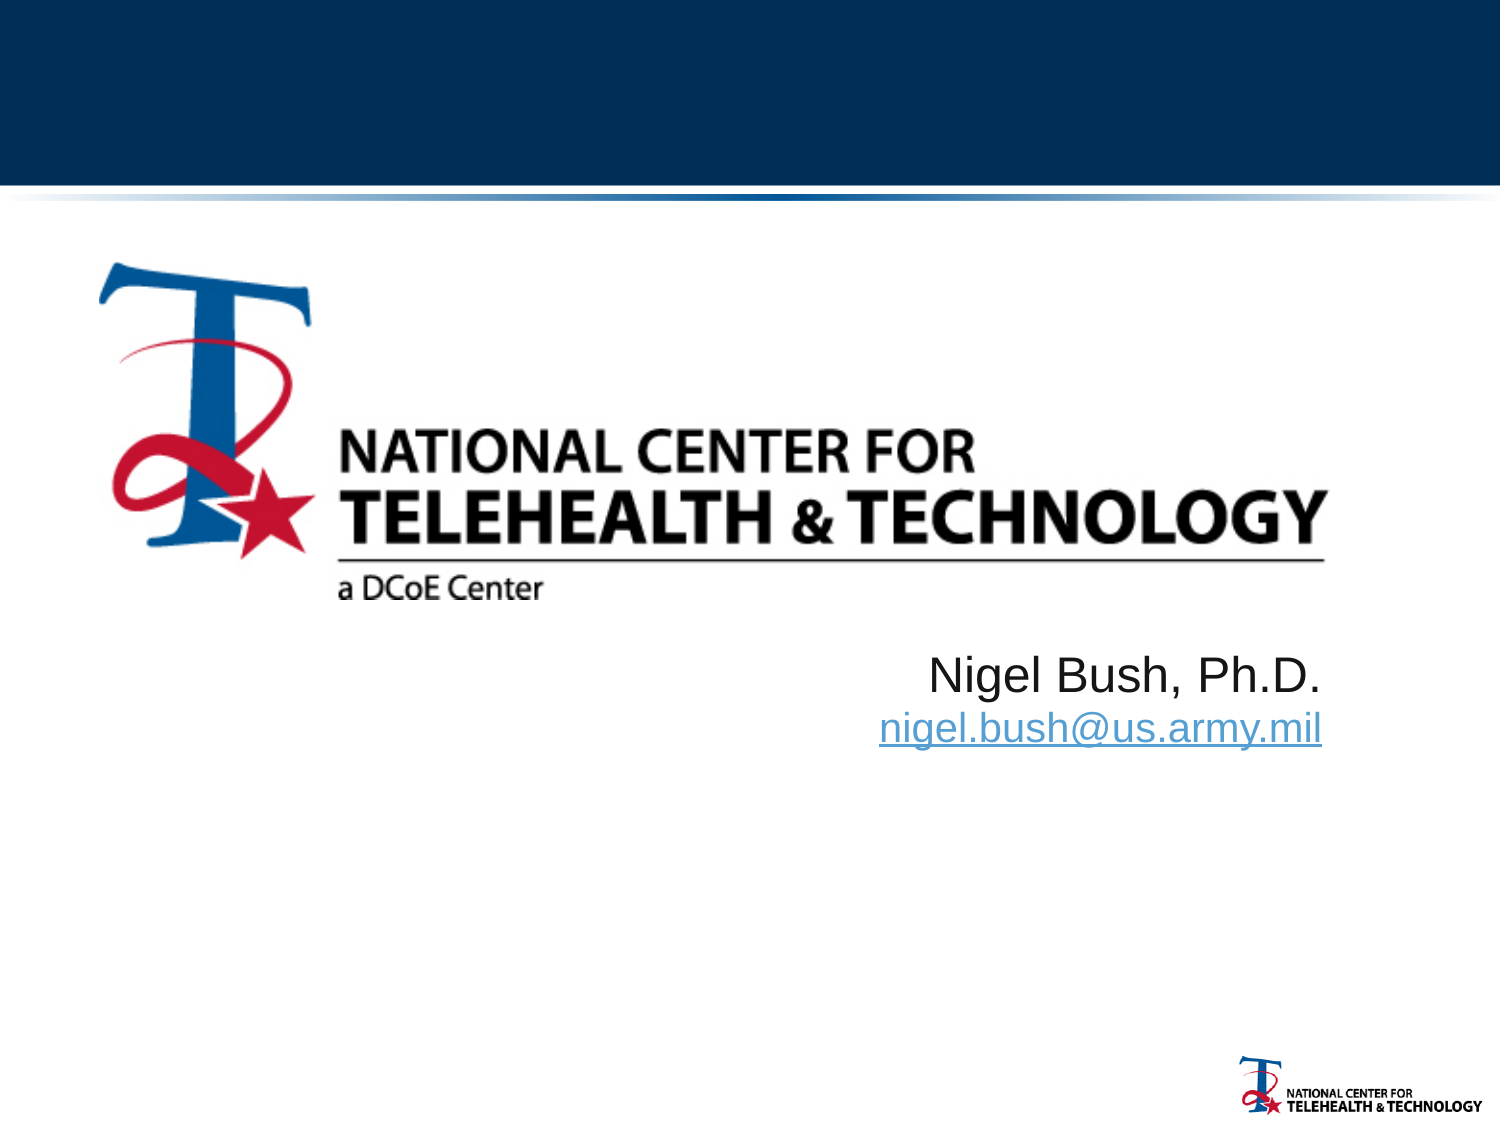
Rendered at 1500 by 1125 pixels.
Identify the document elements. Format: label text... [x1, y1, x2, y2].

text_box Nigel Bush, Ph.D. nigel.bush@us.army.mil [62, 627, 1338, 825]
picture [0, 0, 1500, 1125]
